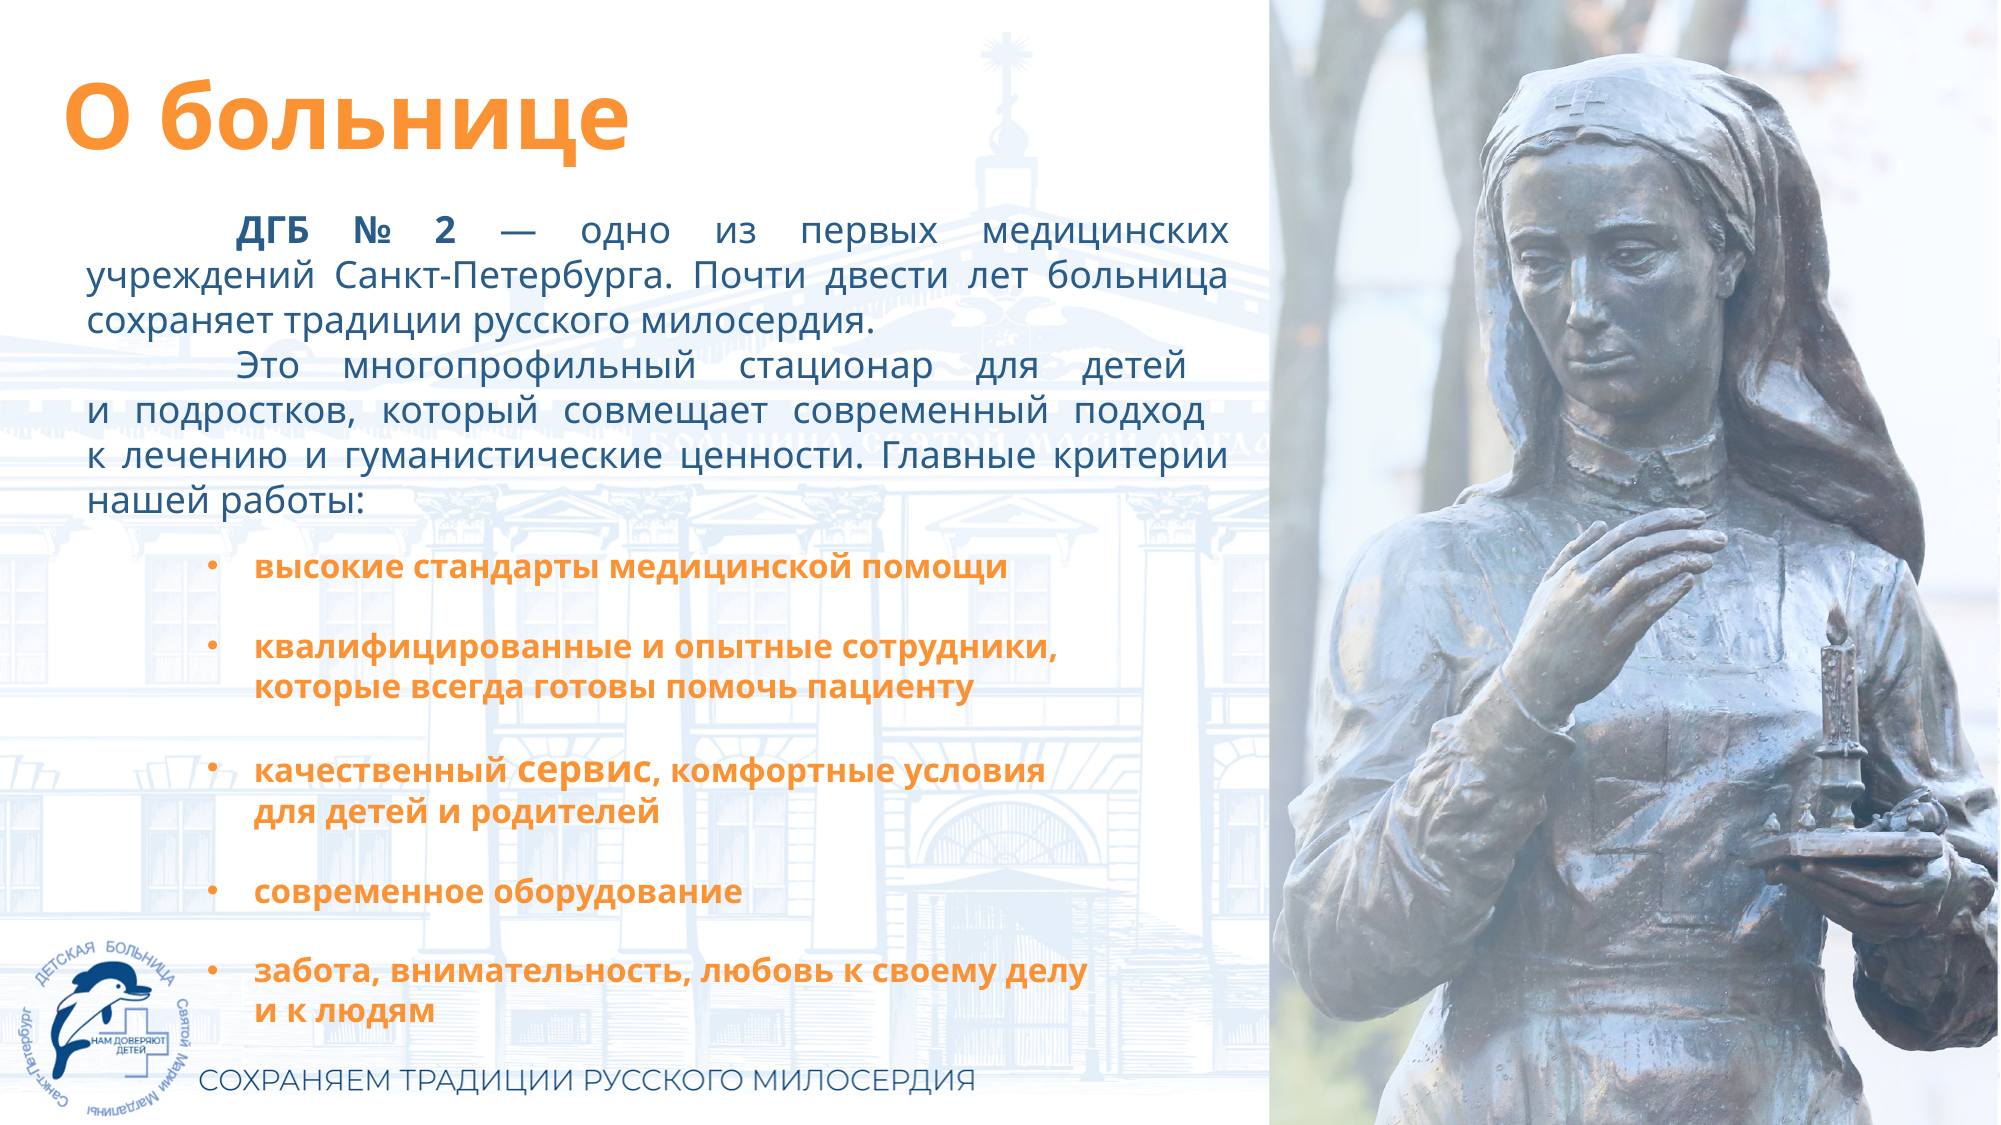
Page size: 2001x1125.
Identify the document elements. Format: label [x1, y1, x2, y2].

list [1269, 0, 1998, 1125]
picture [0, 0, 1269, 1125]
